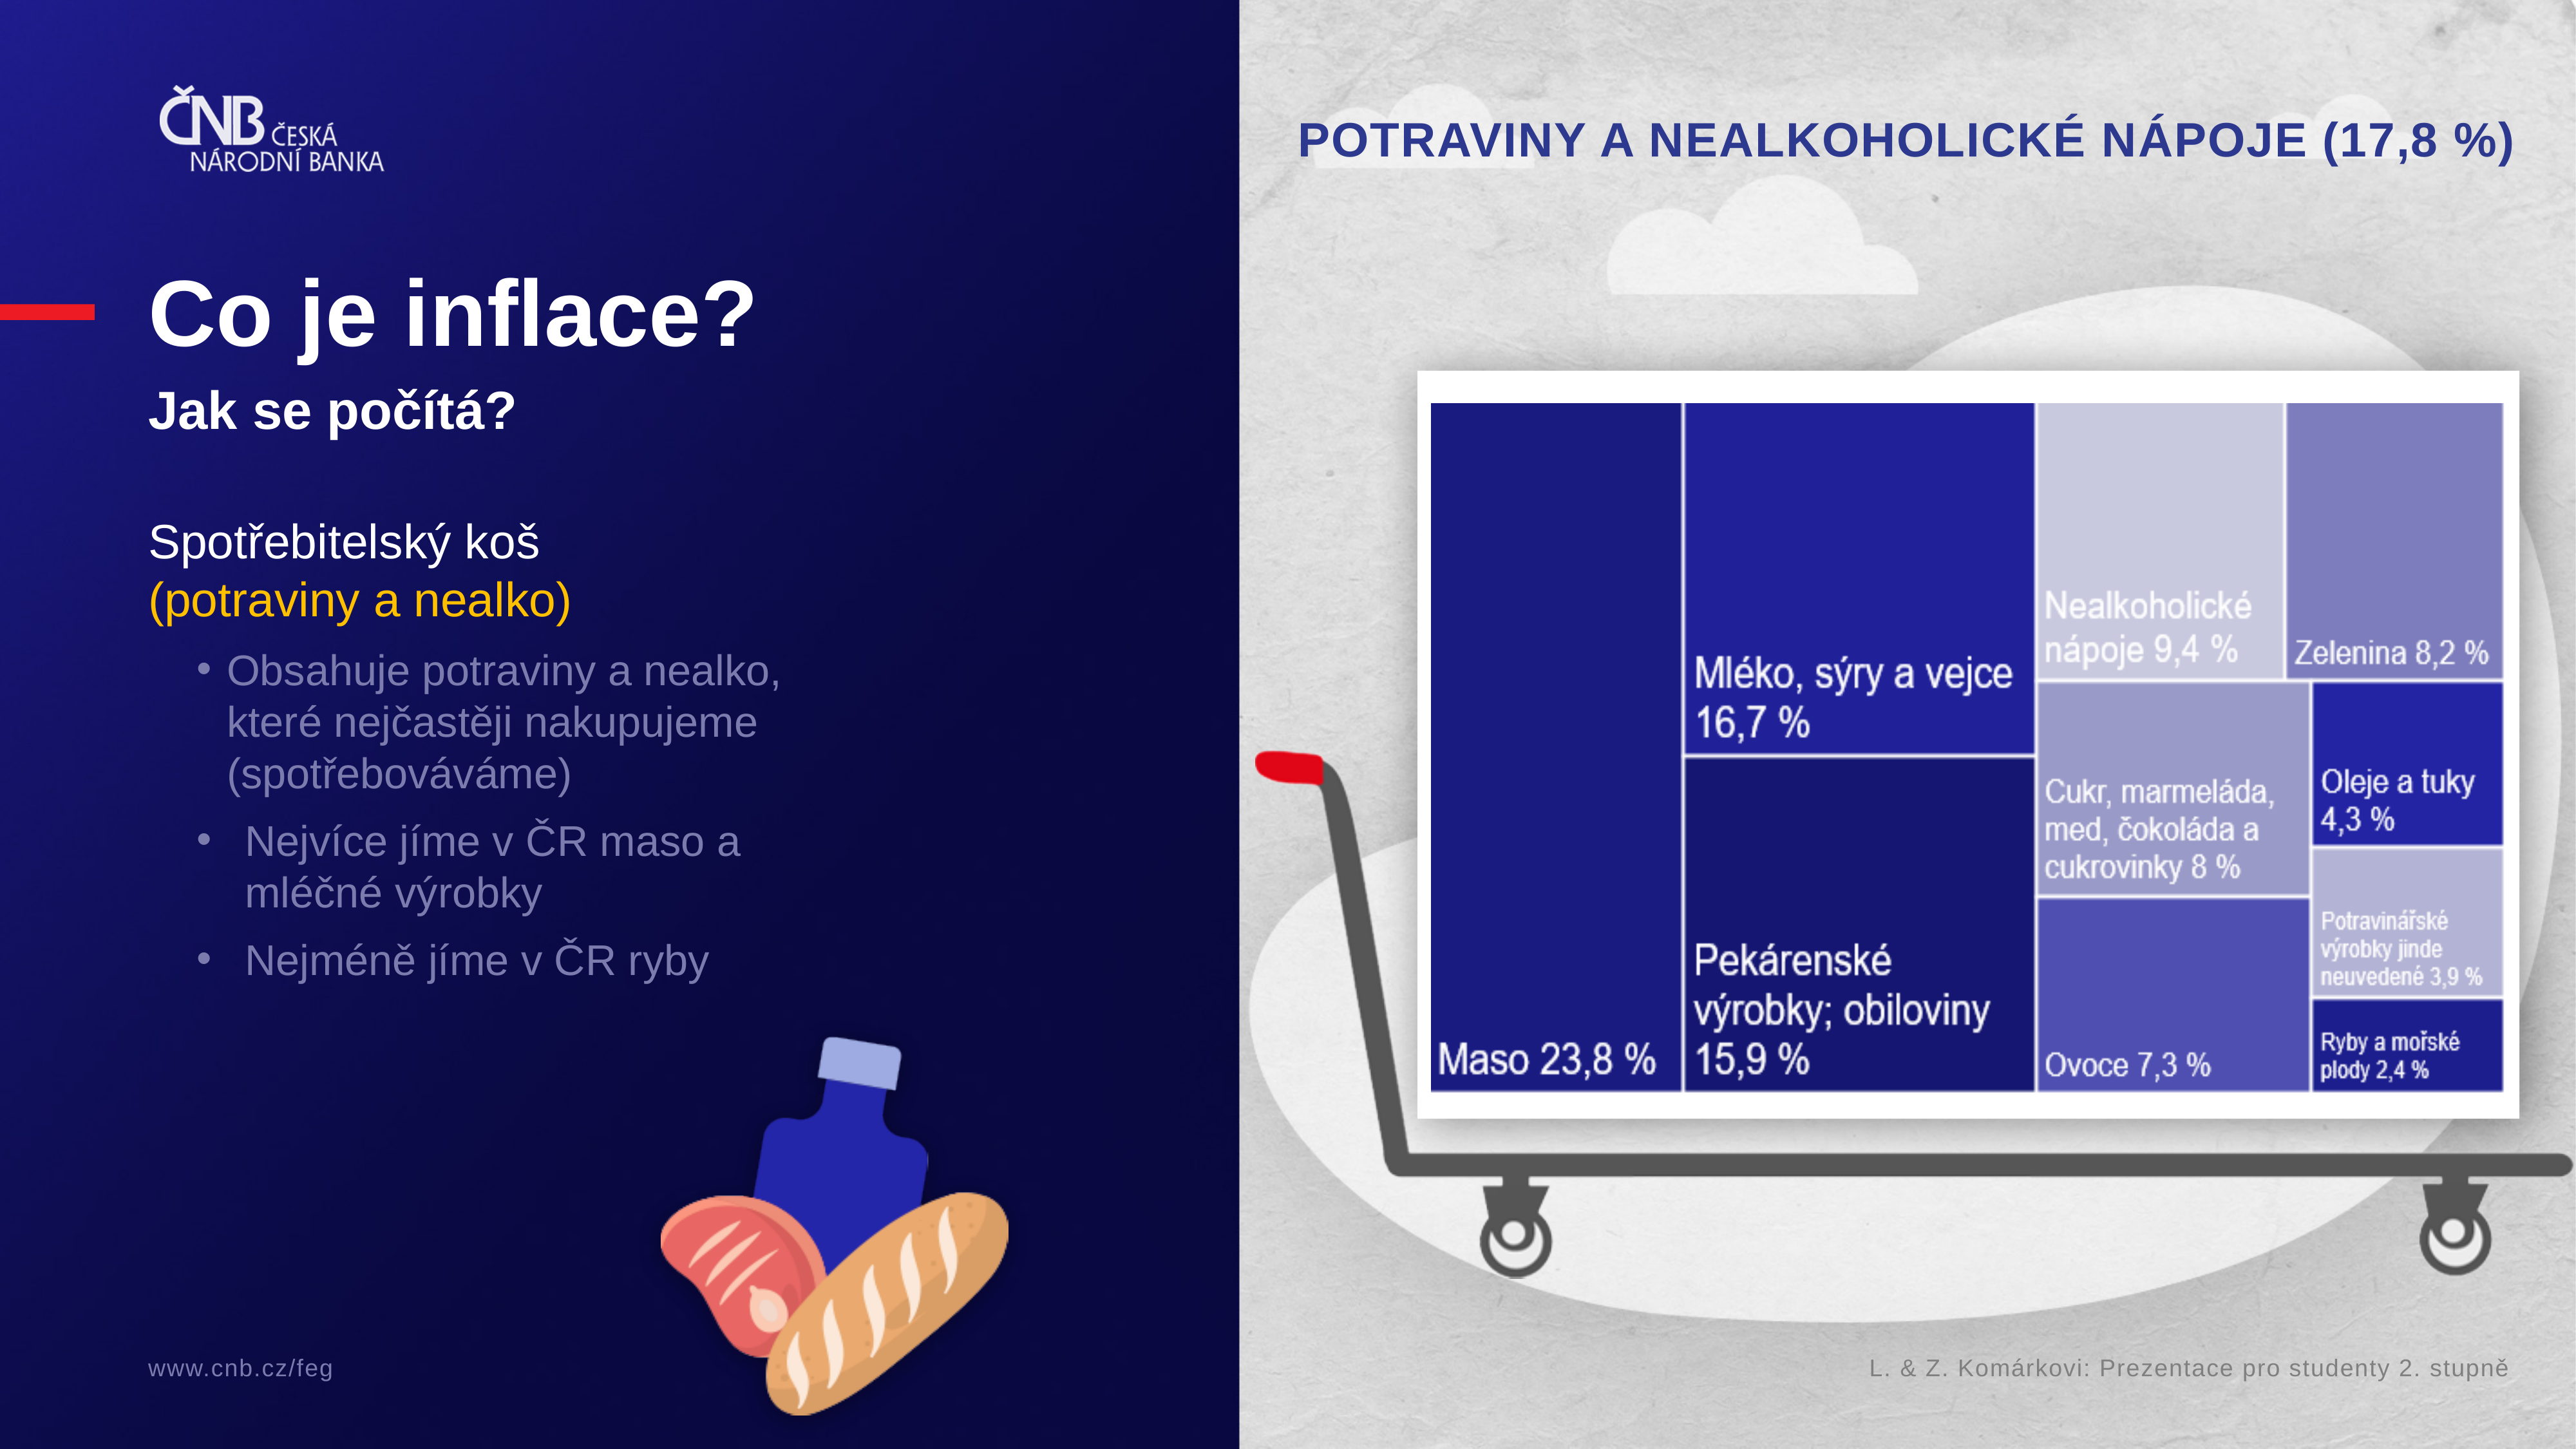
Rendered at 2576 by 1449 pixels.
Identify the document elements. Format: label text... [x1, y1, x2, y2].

text_box L. & Z. Komárkovi: Prezentace pro studenty 2. stupně [1469, 1347, 2520, 1387]
text_box [1417, 370, 2520, 750]
text_box Potraviny a nealkoholické nápoje (17,8 %) [1238, 103, 2576, 171]
text_box [0, 304, 95, 320]
text_box Spotřebitelský koš (potraviny a nealko) Obsahuje potraviny a nealko, které nejčastěji nakupujeme (spotřebováváme) Nejvíce jíme v ČR maso a mléčné výrobky Nejméně jíme v ČR ryby [138, 519, 894, 1423]
text_box Jak se počítá? [138, 361, 995, 519]
picture [0, 0, 2576, 1449]
text_box Co je inflace? [138, 247, 1159, 370]
